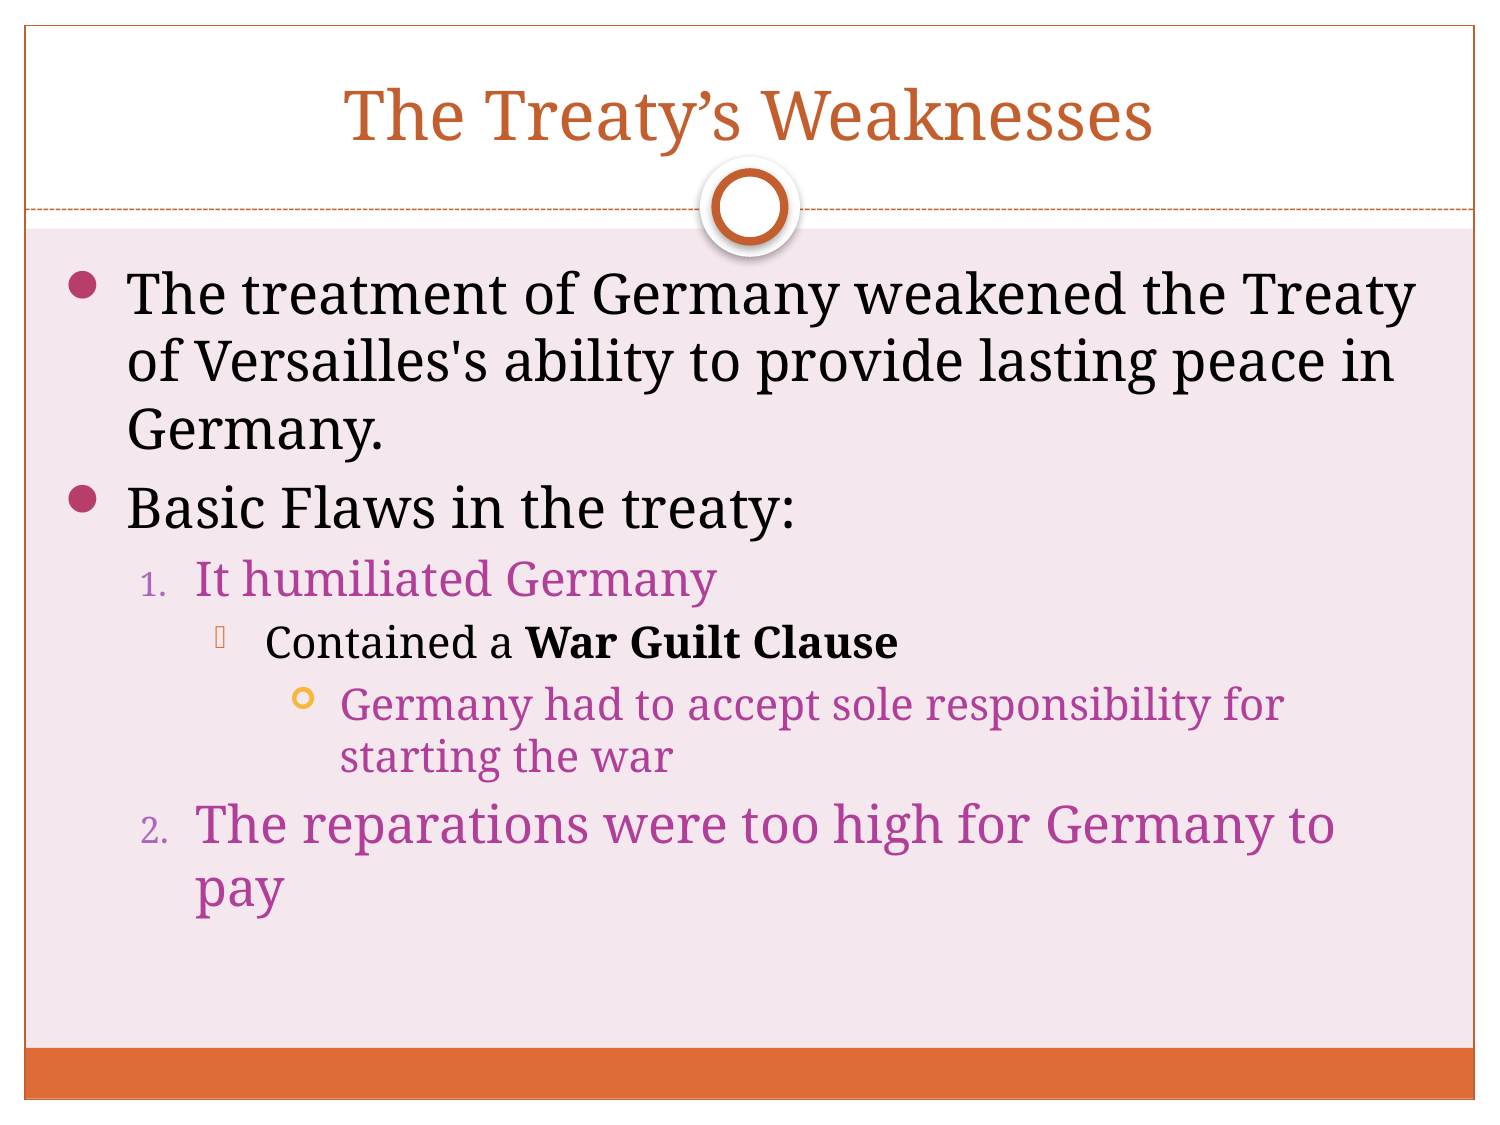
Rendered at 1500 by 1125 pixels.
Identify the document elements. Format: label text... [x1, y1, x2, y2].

list The treatment of Germany weakened the Treaty of Versailles's ability to provide lasting peace in Germany. Basic Flaws in the treaty: It humiliated Germany Contained a War Guilt Clause Germany had to accept sole responsibility for starting the war The reparations were too high for Germany to pay [49, 250, 1445, 1001]
title The Treaty’s Weaknesses [49, 37, 1450, 163]
